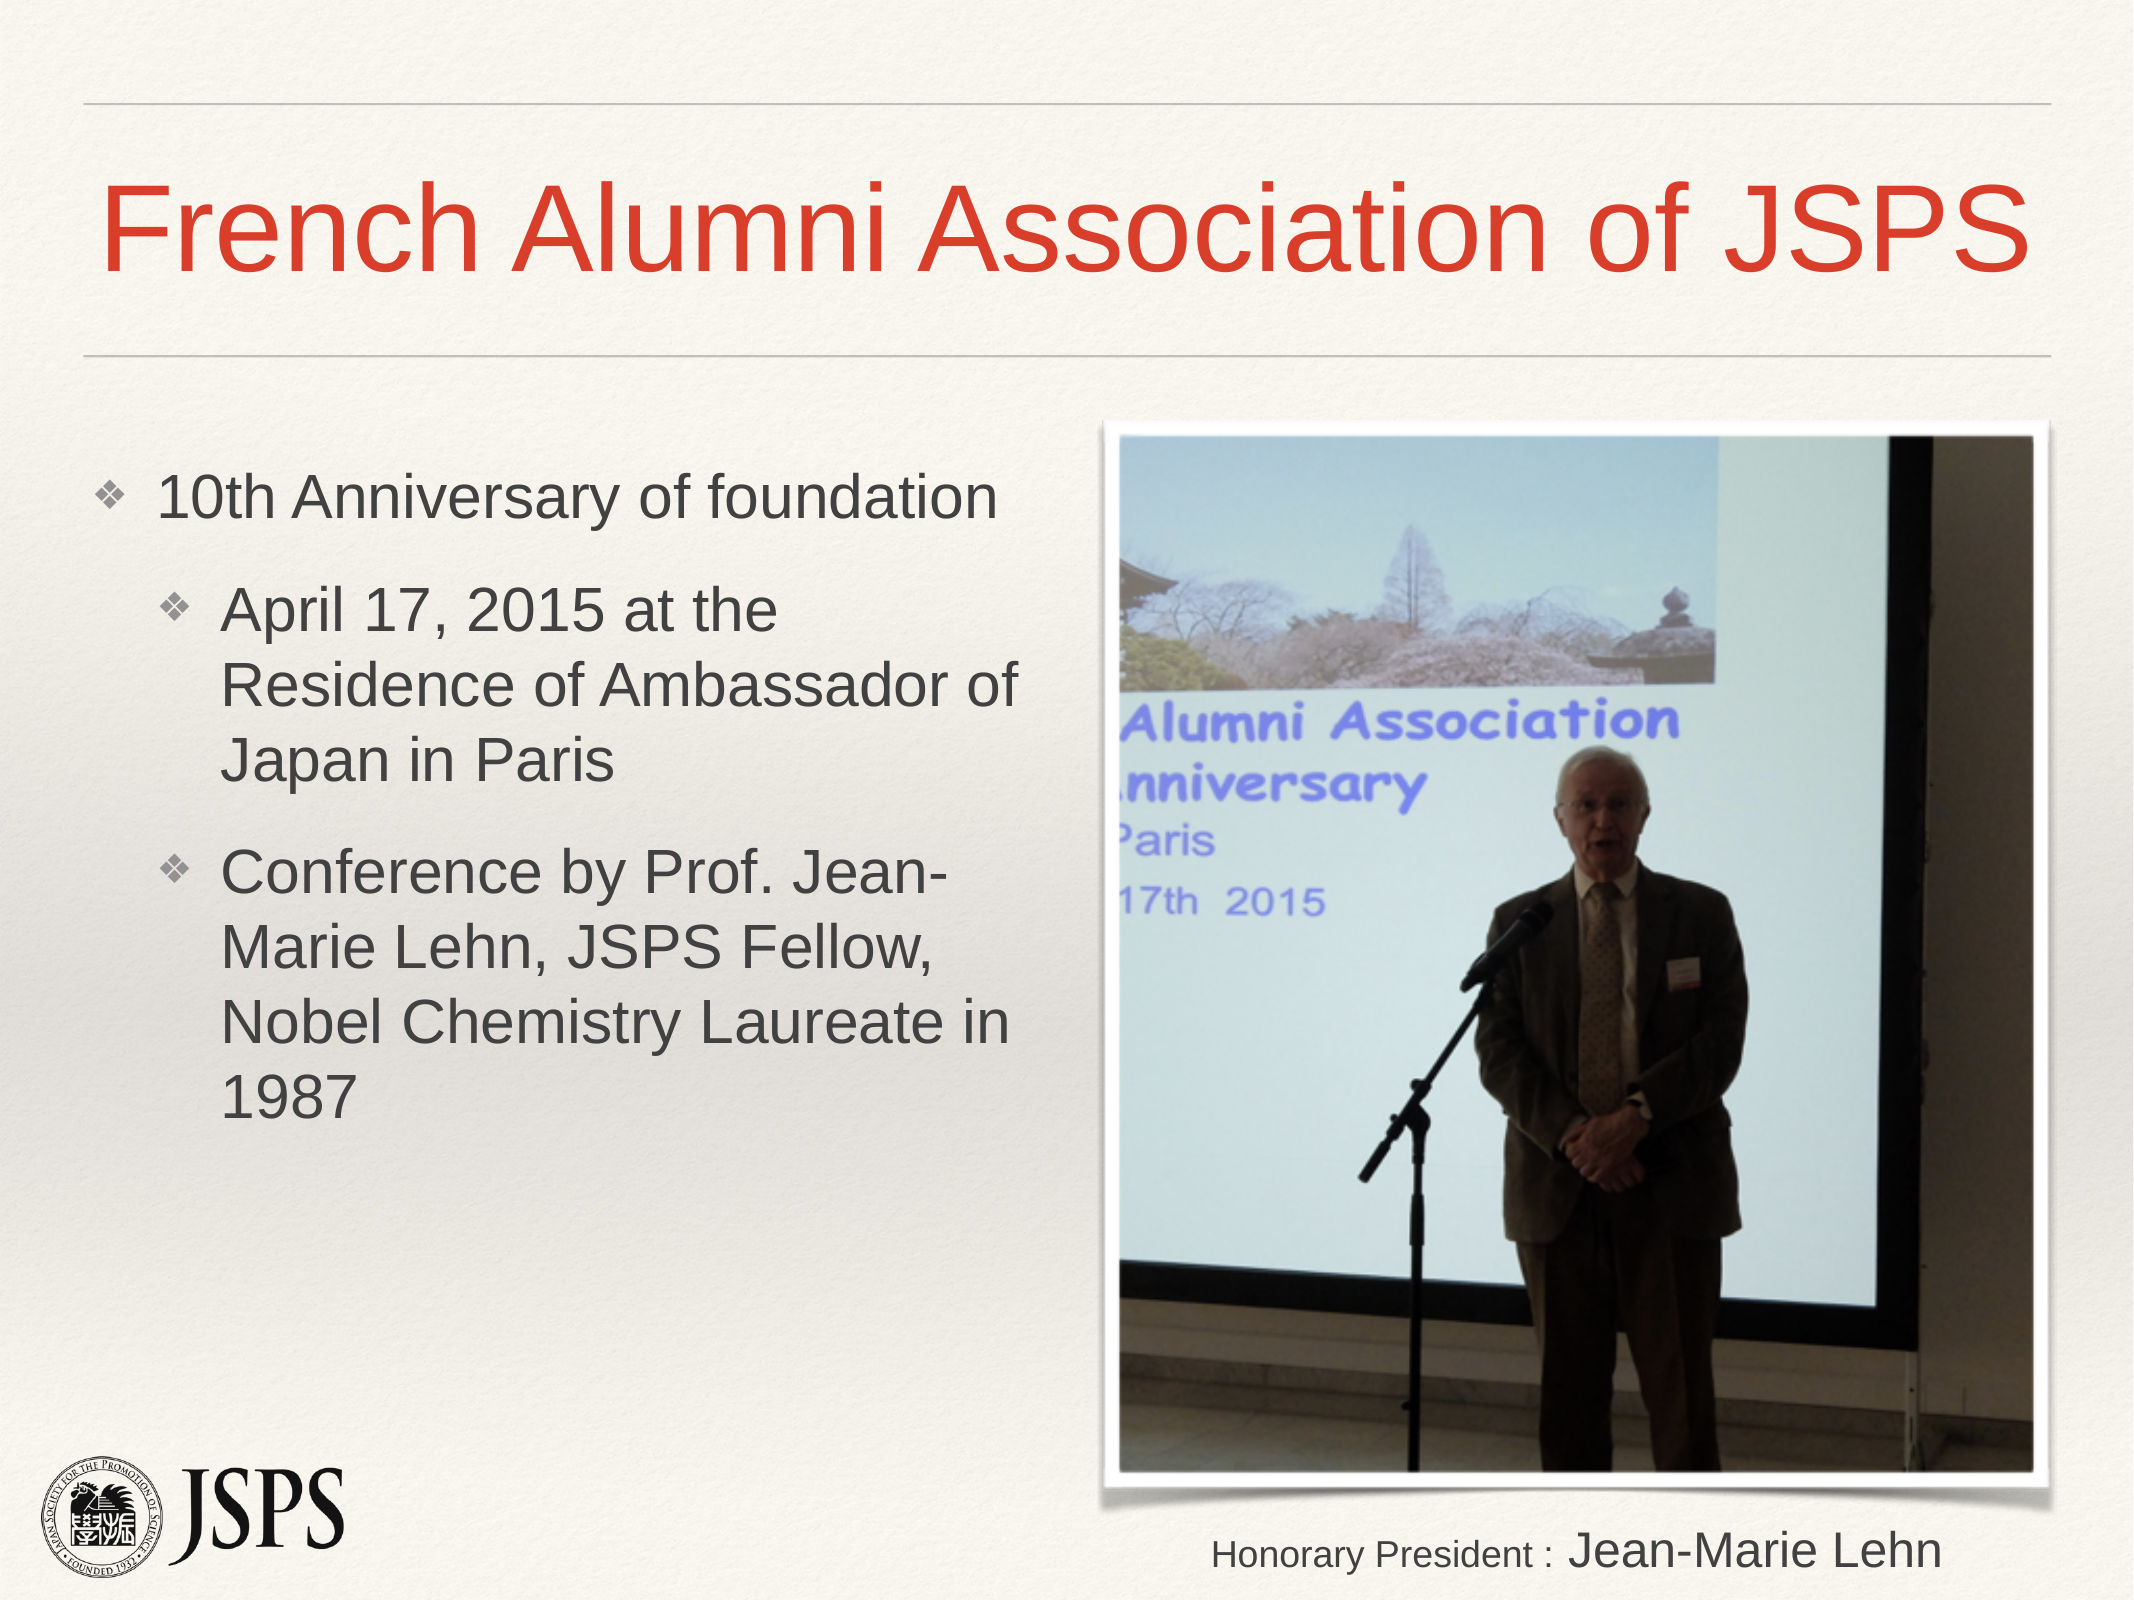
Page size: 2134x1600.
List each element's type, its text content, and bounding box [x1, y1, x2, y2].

text_box Honorary President : Jean-Marie Lehn [1202, 1517, 1952, 1586]
list 10th Anniversary of foundation April 17, 2015 at the Residence of Ambassador of Japan in Paris Conference by Prof. Jean-Marie Lehn, JSPS Fellow, Nobel Chemistry Laureate in 1987 [82, 447, 1038, 1491]
title French Alumni Association of JSPS [82, 130, 2051, 332]
picture [0, 0, 2134, 1600]
